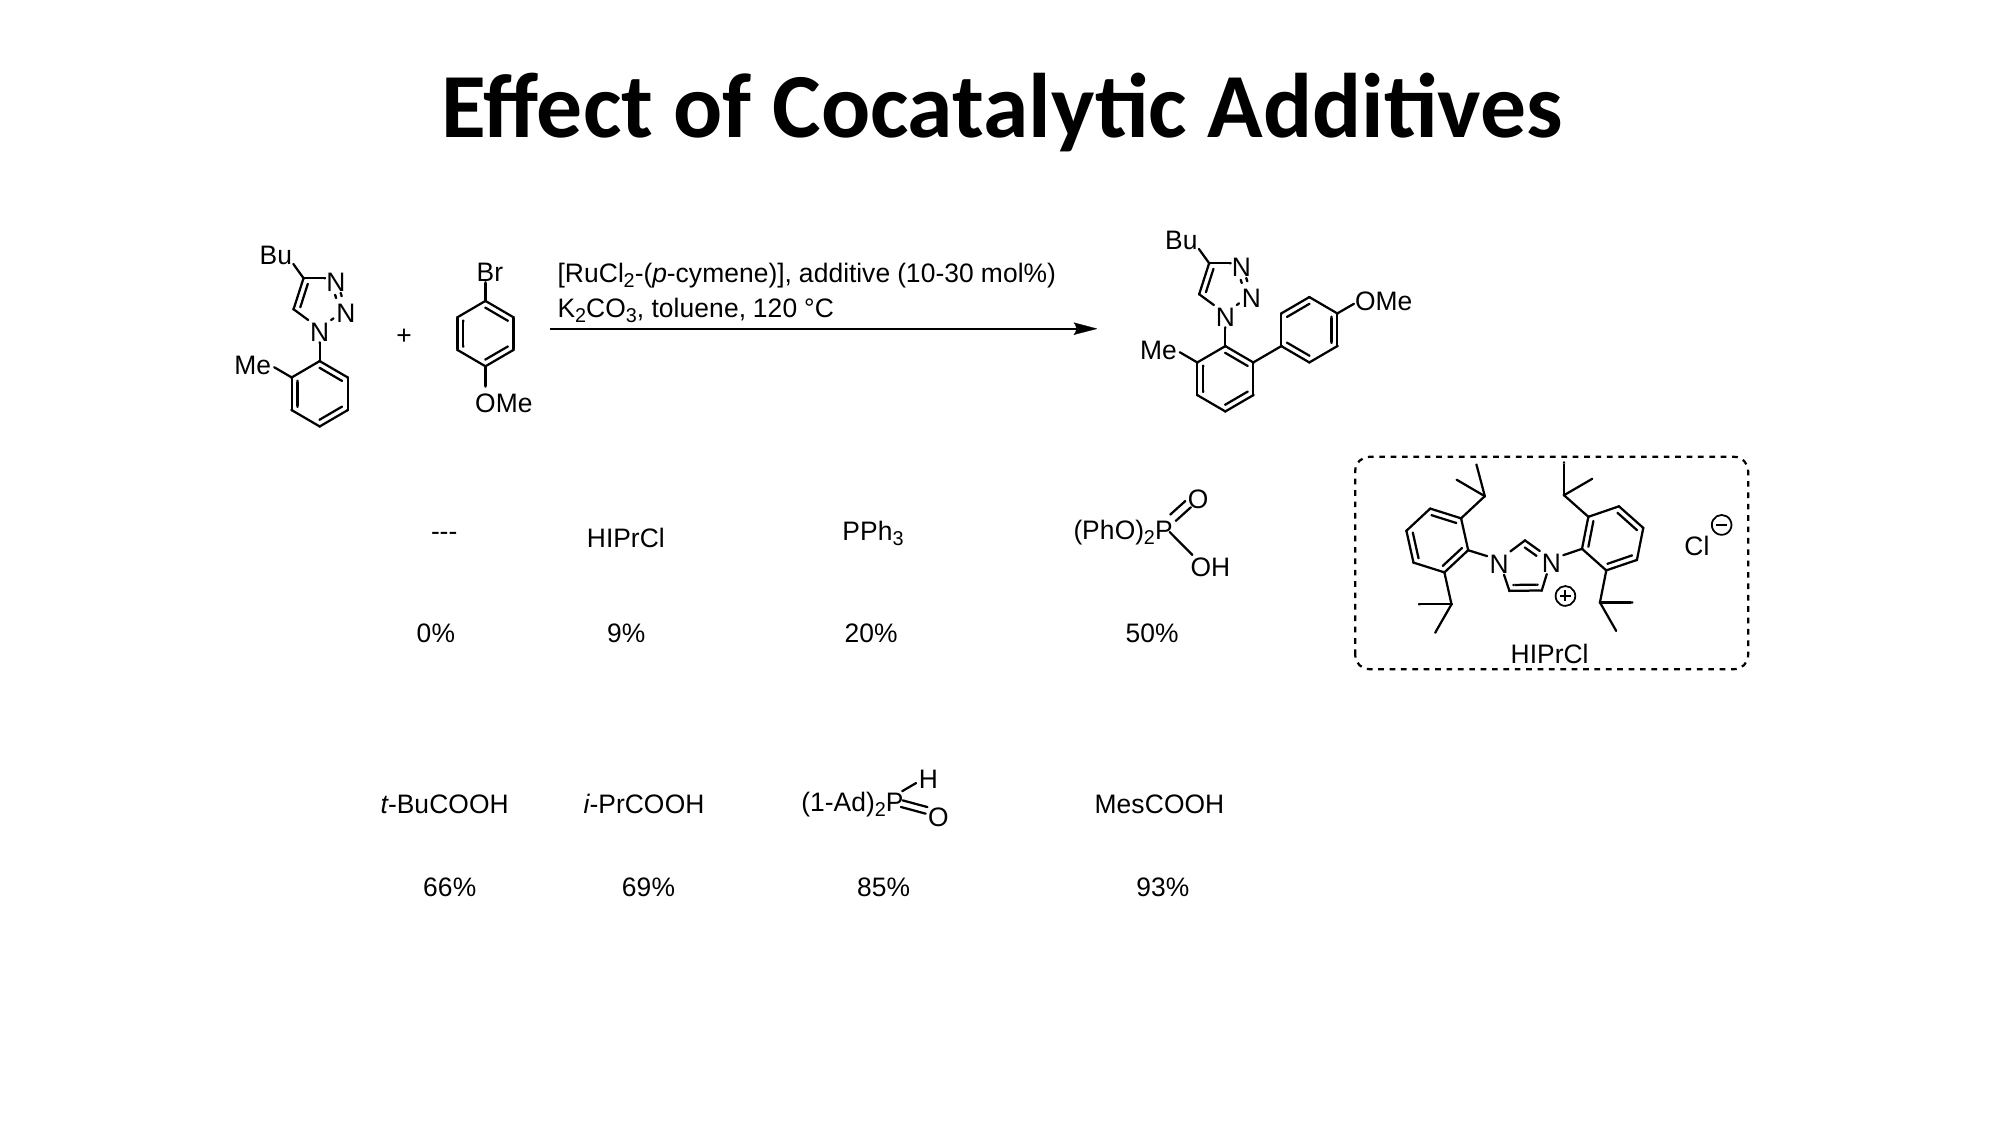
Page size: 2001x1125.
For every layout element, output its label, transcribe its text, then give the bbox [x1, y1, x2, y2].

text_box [230, 220, 1770, 904]
text_box Effect of Cocatalytic Additives [255, 7, 1750, 195]
